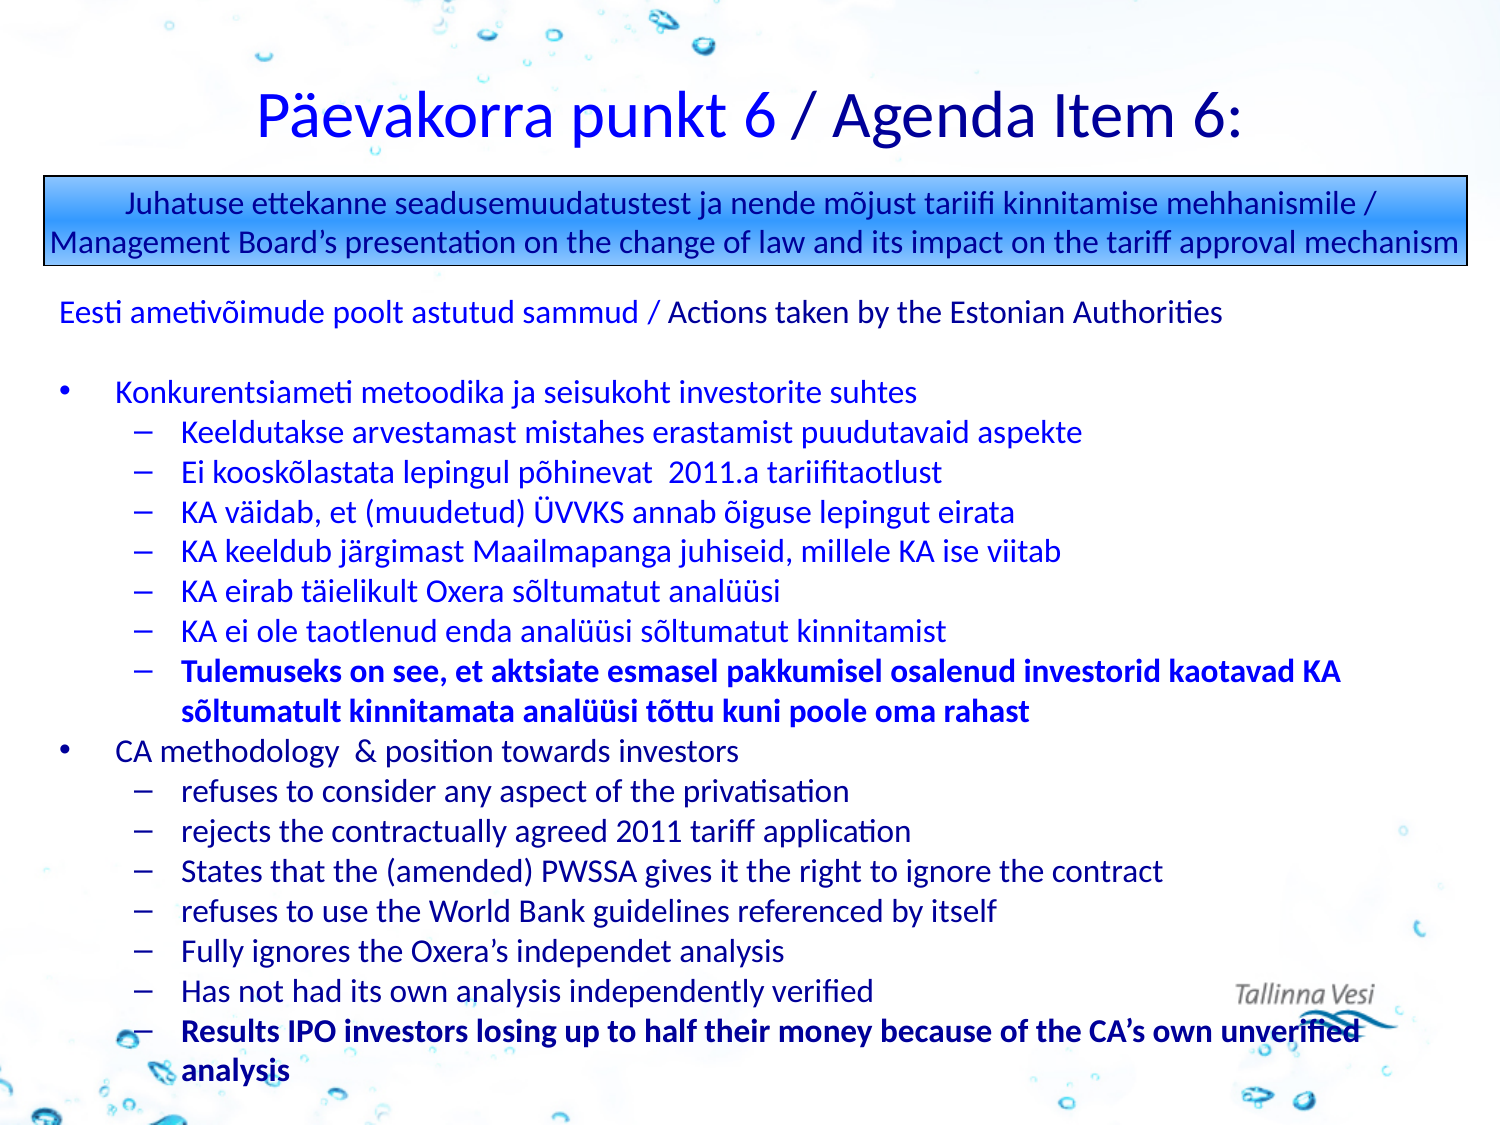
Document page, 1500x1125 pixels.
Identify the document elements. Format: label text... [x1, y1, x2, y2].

picture [0, 0, 1500, 1125]
text_box Juhatuse ettekanne seadusemuudatustest ja nende mõjust tariifi kinnitamise mehhanismile / Management Board’s presentation on the change of law and its impact on the tariff approval mechanism [44, 175, 1467, 266]
list Eesti ametivõimude poolt astutud sammud / Actions taken by the Estonian Authorities Konkurentsiameti metoodika ja seisukoht investorite suhtes Keeldutakse arvestamast mistahes erastamist puudutavaid aspekte Ei kooskõlastata lepingul põhinevat 2011.a tariifitaotlust KA väidab, et (muudetud) ÜVVKS annab õiguse lepingut eirata KA keeldub järgimast Maailmapanga juhiseid, millele KA ise viitab KA eirab täielikult Oxera sõltumatut analüüsi KA ei ole taotlenud enda analüüsi sõltumatut kinnitamist Tulemuseks on see, et aktsiate esmasel pakkumisel osalenud investorid kaotavad KA sõltumatult kinnitamata analüüsi tõttu kuni poole oma rahast CA methodology & position towards investors refuses to consider any aspect of the privatisation rejects the contractually agreed 2011 tariff application States that the (amended) PWSSA gives it the right to ignore the contract refuses to use the World Bank guidelines referenced by itself Fully ignores the Oxera’s independet analysis Has not had its own analysis independently verified Results IPO investors losing up to half their money because of the CA’s own unverified analysis [43, 282, 1421, 1094]
title Päevakorra punkt 6 / Agenda Item 6: [74, 44, 1426, 175]
